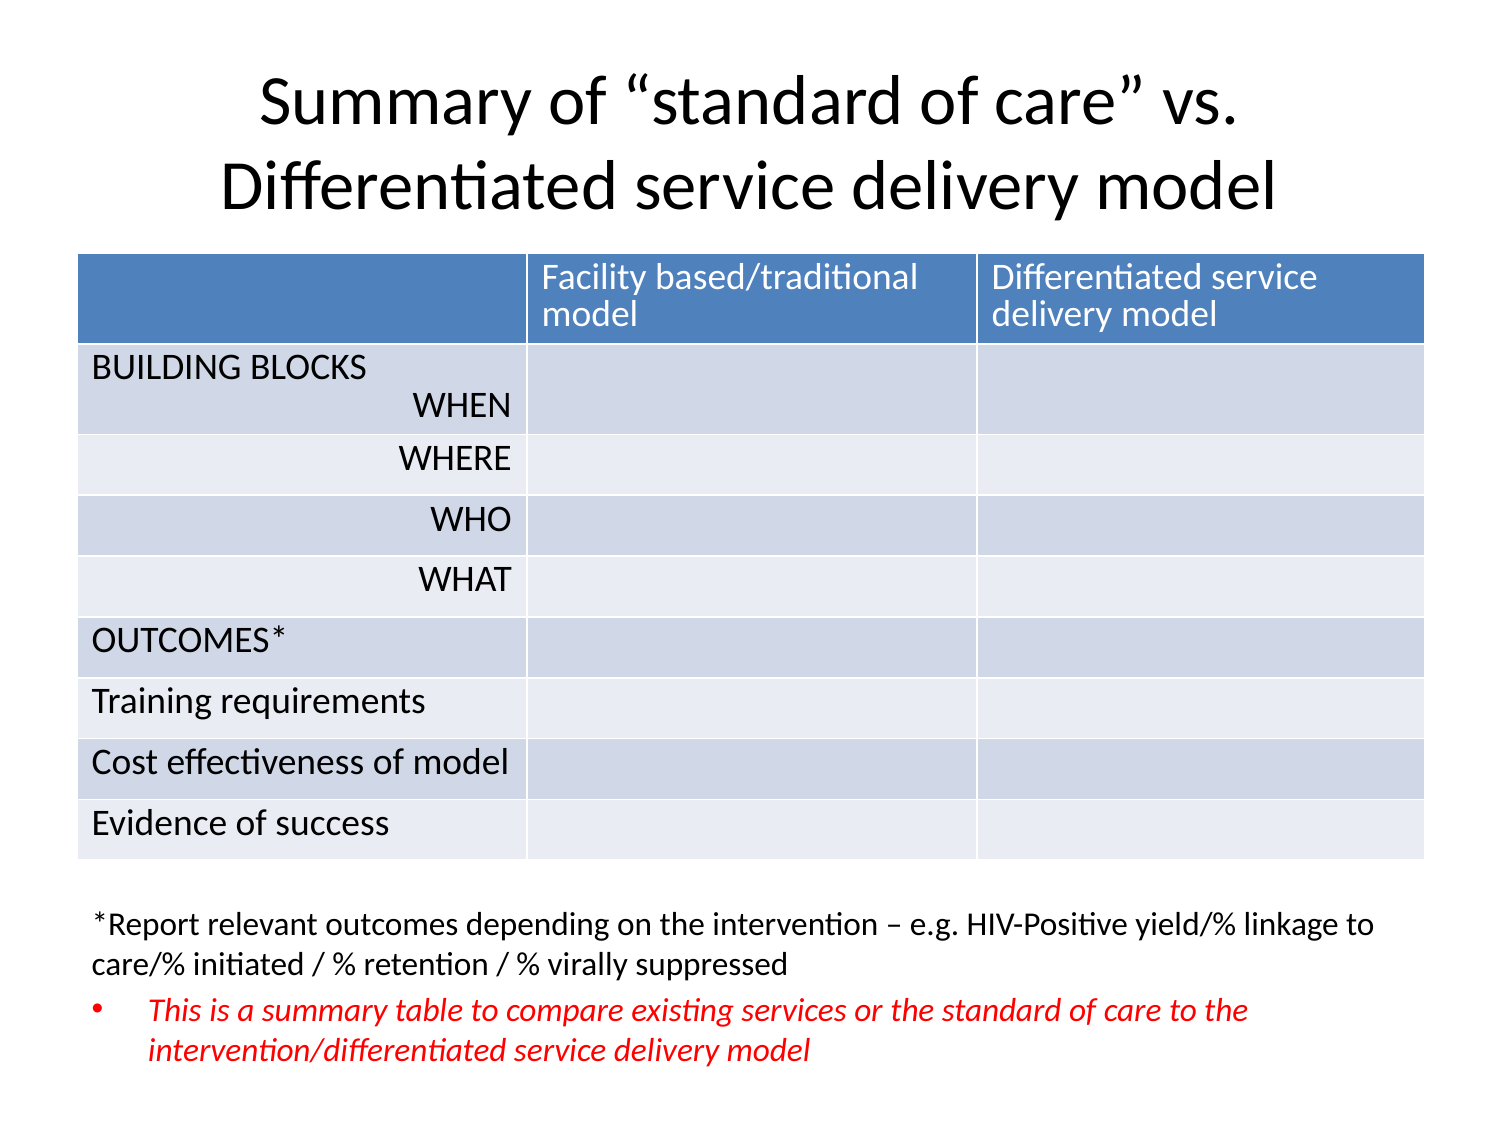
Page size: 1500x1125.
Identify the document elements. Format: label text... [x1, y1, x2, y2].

table_header Differentiated service delivery model [978, 254, 1424, 343]
table_cell [528, 739, 976, 799]
table_cell [528, 618, 976, 677]
table_cell Training requirements [78, 679, 526, 738]
table_cell [978, 739, 1424, 799]
table_cell WHO [78, 496, 526, 555]
table_cell WHAT [78, 557, 526, 616]
table_cell [978, 345, 1424, 434]
table_cell [978, 679, 1424, 738]
table_cell [978, 496, 1424, 555]
table_cell [978, 435, 1424, 494]
table_cell [528, 345, 976, 434]
table_cell BUILDING BLOCKS WHEN [78, 345, 526, 434]
table_cell [978, 557, 1424, 616]
table_cell [528, 435, 976, 494]
table_header [78, 254, 526, 343]
table_cell [978, 800, 1424, 859]
table_cell Cost effectiveness of model [78, 739, 526, 799]
table_cell [978, 618, 1424, 677]
table_cell [528, 679, 976, 738]
table_cell Evidence of success [78, 800, 526, 859]
table_cell [528, 557, 976, 616]
list *Report relevant outcomes depending on the intervention – e.g. HIV-Positive yield/% linkage to care/% initiated / % retention / % virally suppressed This is a summary table to compare existing services or the standard of care to the intervention/differentiated service delivery model [76, 894, 1427, 1125]
title Summary of “standard of care” vs. Differentiated service delivery model [75, 45, 1425, 233]
table_cell OUTCOMES* [78, 618, 526, 677]
table_cell [528, 496, 976, 555]
table_cell [528, 800, 976, 859]
table_cell WHERE [78, 435, 526, 494]
table_header Facility based/traditional model [528, 254, 976, 343]
